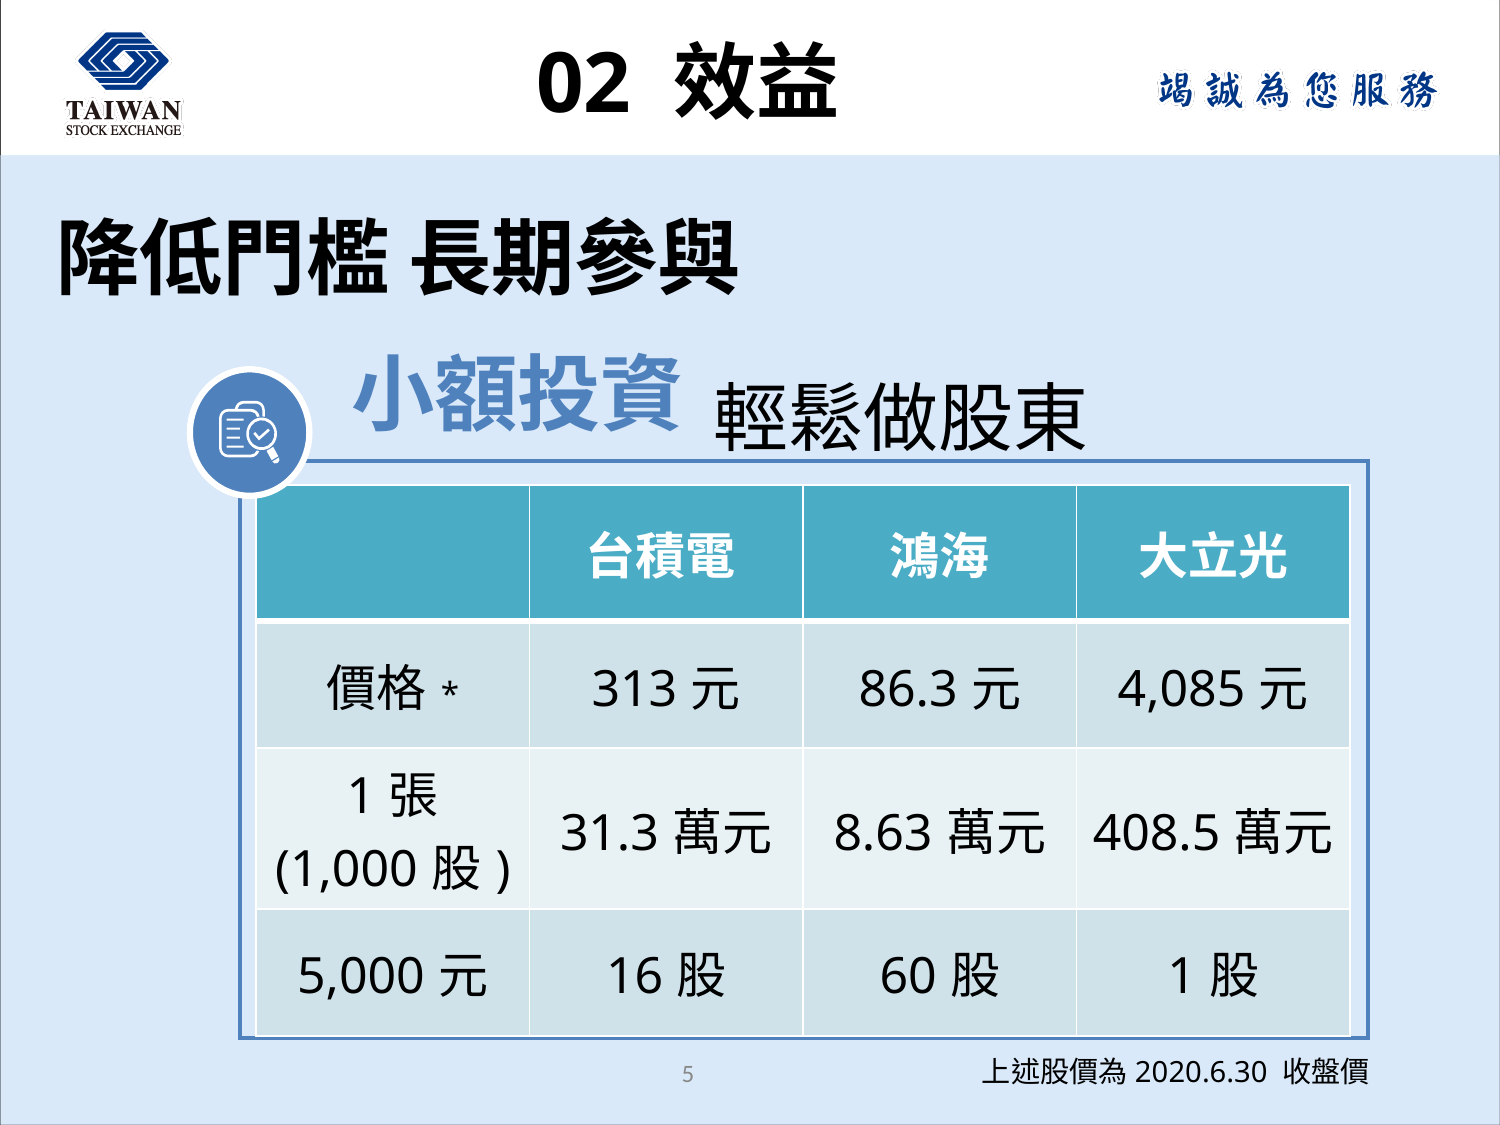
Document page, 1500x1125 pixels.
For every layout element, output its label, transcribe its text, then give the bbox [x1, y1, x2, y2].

table_header [257, 486, 529, 618]
text_box 小額投資 [340, 354, 683, 428]
table_cell 1股 [1077, 910, 1349, 1035]
table_header 台積電 [530, 486, 802, 618]
table_cell 86.3元 [804, 624, 1076, 747]
table_header 鴻海 [804, 486, 1076, 618]
table_cell 60股 [804, 910, 1076, 1035]
table_cell 408.5萬元 [1077, 749, 1349, 908]
table_cell 4,085元 [1077, 624, 1349, 747]
table_cell 5,000元 [257, 910, 529, 1035]
text_box 02 效益 [239, 26, 1137, 133]
table_cell 31.3萬元 [530, 749, 802, 908]
table_header 大立光 [1077, 486, 1349, 618]
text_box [189, 369, 310, 497]
slide_number 4 [513, 1042, 863, 1103]
text_box [239, 460, 1368, 1038]
table_cell 價格* [257, 624, 529, 747]
table_cell 1張 (1,000股) [257, 749, 529, 908]
text_box 輕鬆做股東 [702, 320, 1137, 426]
picture [0, 0, 1500, 1125]
text_box 上述股價為2020.6.30 收盤價 [967, 1045, 1402, 1096]
title 降低門檻 長期參與 [41, 213, 851, 298]
table_cell 16股 [530, 910, 802, 1035]
table_cell 8.63萬元 [804, 749, 1076, 908]
table_cell 313元 [530, 624, 802, 747]
